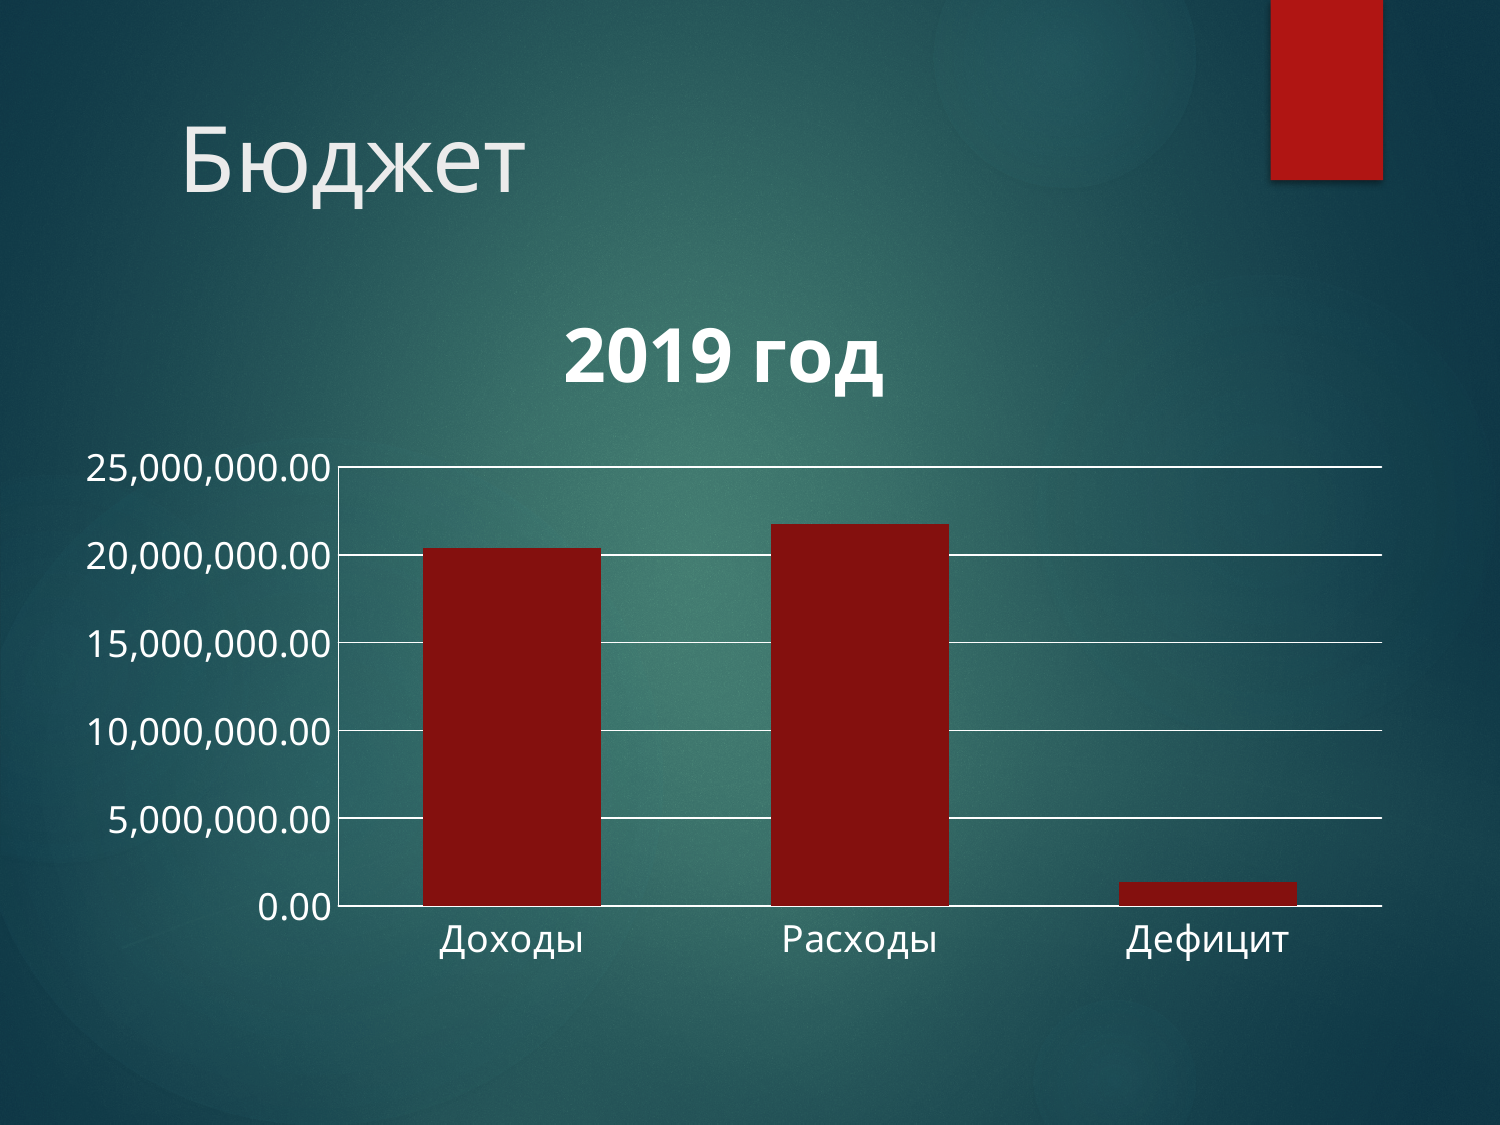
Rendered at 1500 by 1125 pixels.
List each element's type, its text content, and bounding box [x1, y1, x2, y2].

title Бюджет [164, 93, 1067, 223]
chart [58, 257, 1409, 979]
